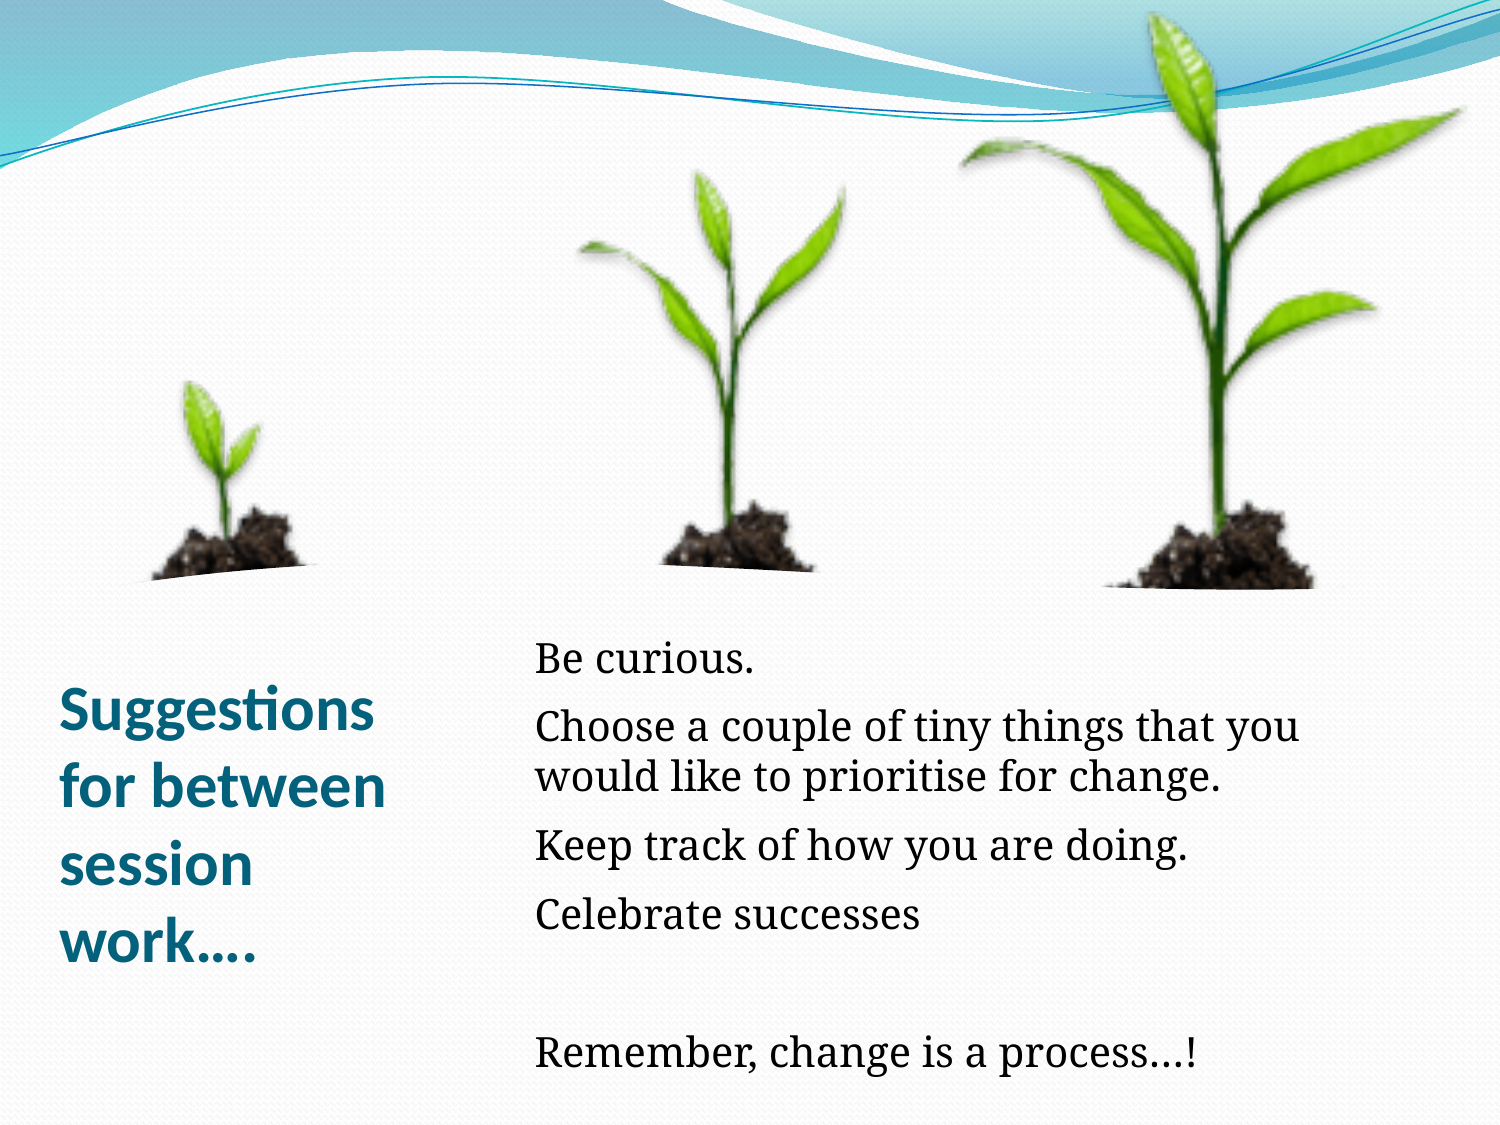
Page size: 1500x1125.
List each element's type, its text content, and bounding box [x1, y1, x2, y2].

title Suggestions for between session work…. [58, 623, 465, 1019]
list Be curious. Choose a couple of tiny things that you would like to prioritise for change. Keep track of how you are doing. Celebrate successes Remember, change is a process…! [519, 651, 1441, 1055]
picture [0, 0, 1500, 609]
